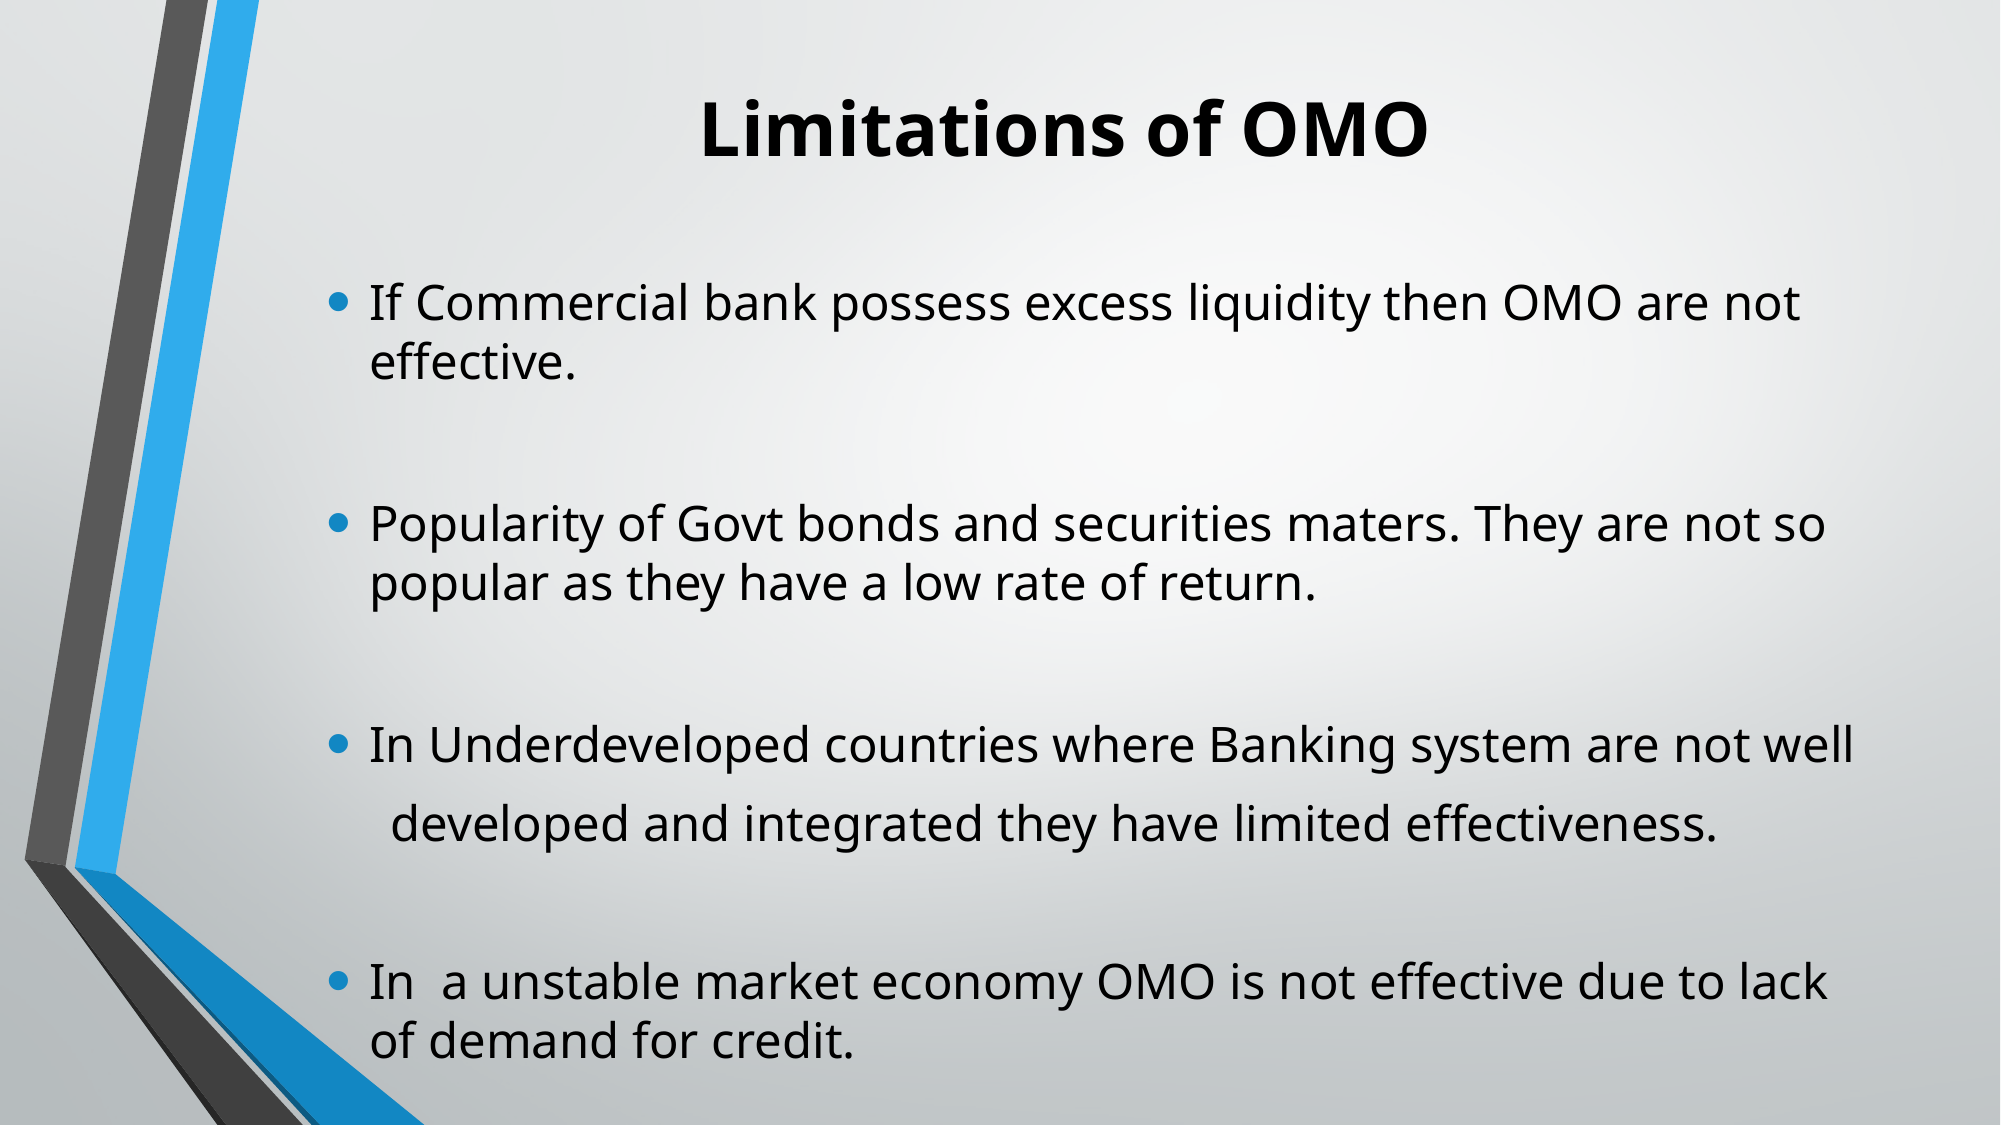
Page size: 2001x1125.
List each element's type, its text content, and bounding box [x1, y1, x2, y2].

list If Commercial bank possess excess liquidity then OMO are not effective. Popularity of Govt bonds and securities maters. They are not so popular as they have a low rate of return. In Underdeveloped countries where Banking system are not well developed and integrated they have limited effectiveness. In a unstable market economy OMO is not effective due to lack of demand for credit. [243, 201, 1887, 1092]
title Limitations of OMO [243, 0, 1887, 201]
